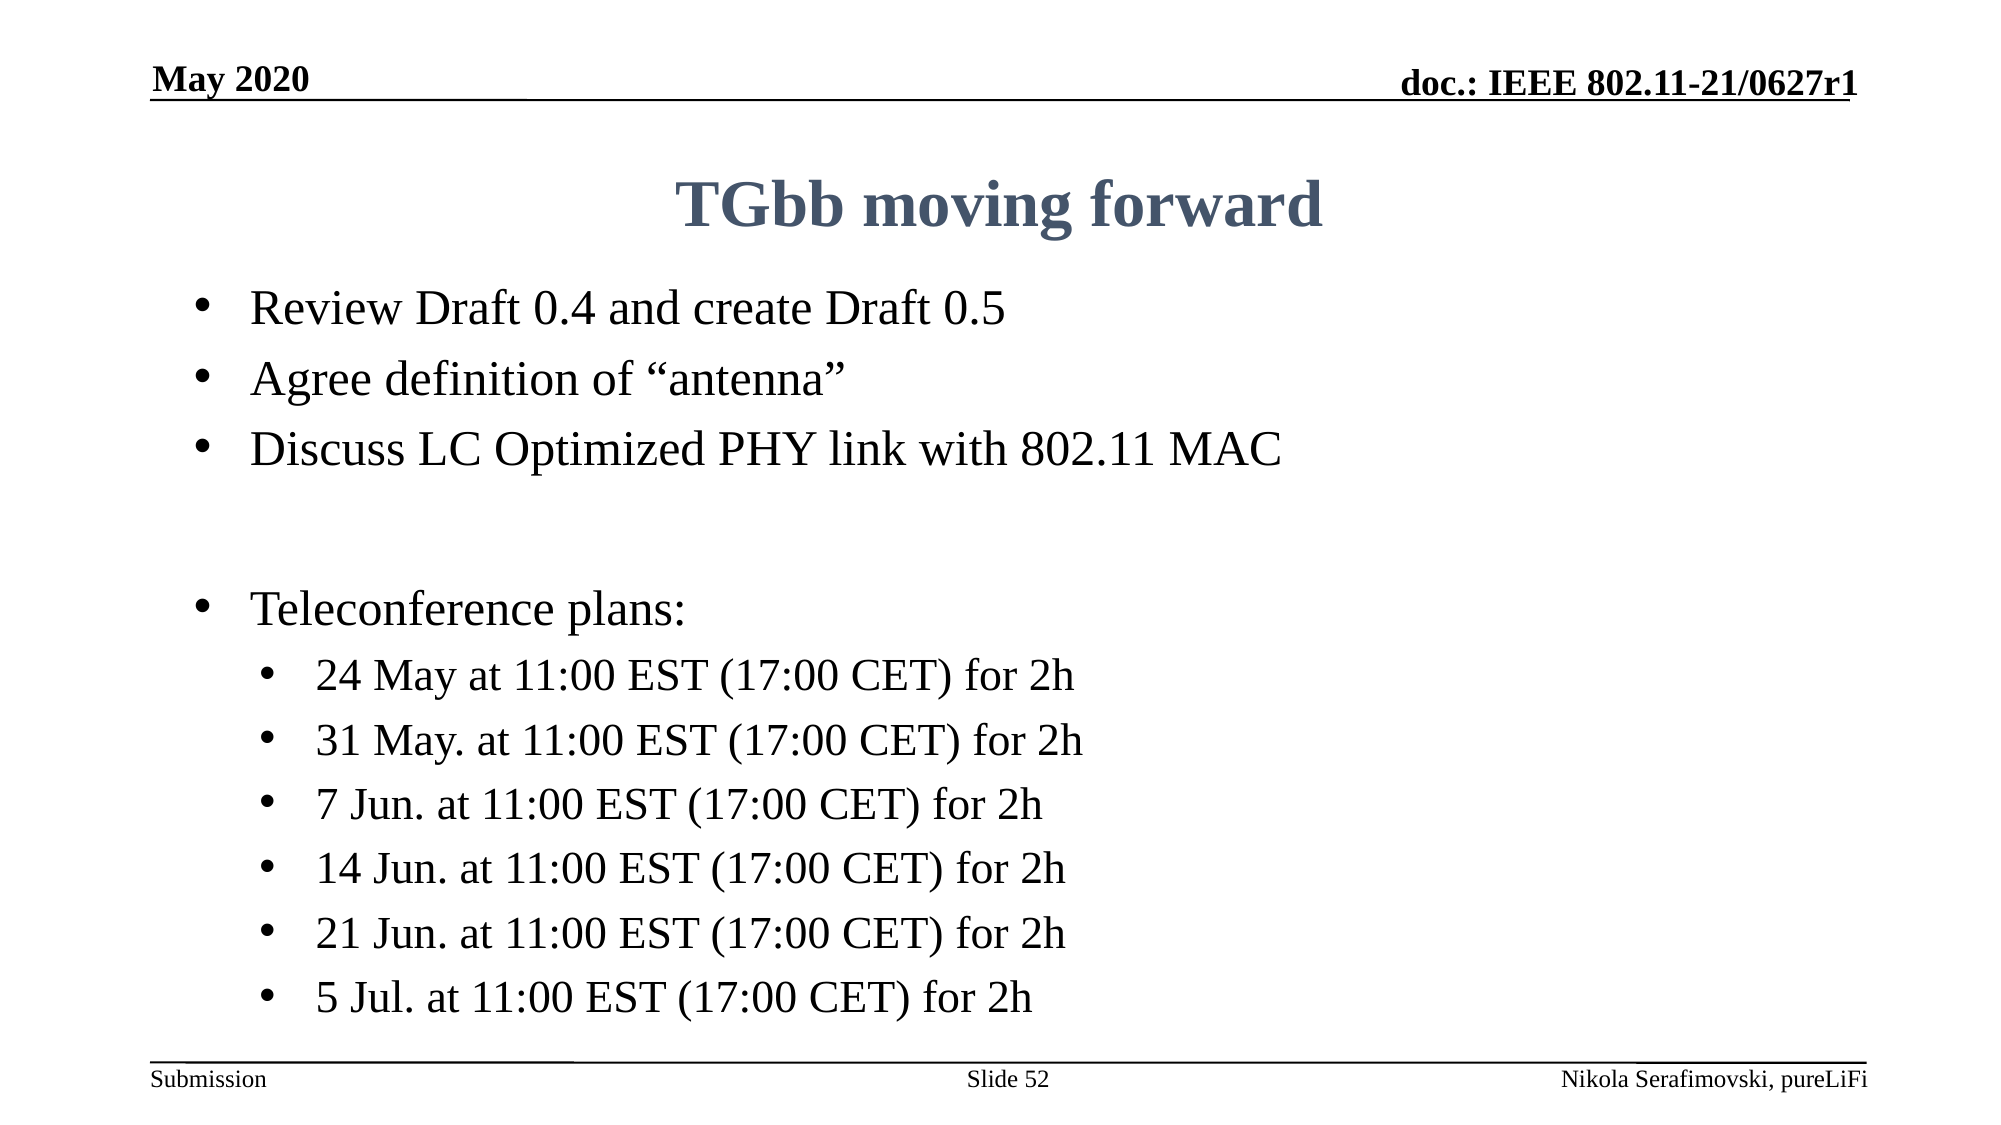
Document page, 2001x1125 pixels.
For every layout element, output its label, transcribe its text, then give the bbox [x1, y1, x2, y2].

slide_number Slide 52 [950, 1061, 1067, 1123]
footer Nikola Serafimovski, pureLiFi [1171, 1061, 1869, 1093]
title TGbb moving forward [149, 112, 1850, 266]
list Review Draft 0.4 and create Draft 0.5 Agree definition of “antenna” Discuss LC Optimized PHY link with 802.11 MAC Teleconference plans: 24 May at 11:00 EST (17:00 CET) for 2h 31 May. at 11:00 EST (17:00 CET) for 2h 7 Jun. at 11:00 EST (17:00 CET) for 2h 14 Jun. at 11:00 EST (17:00 CET) for 2h 21 Jun. at 11:00 EST (17:00 CET) for 2h 5 Jul. at 11:00 EST (17:00 CET) for 2h [103, 266, 1913, 943]
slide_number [152, 54, 563, 100]
